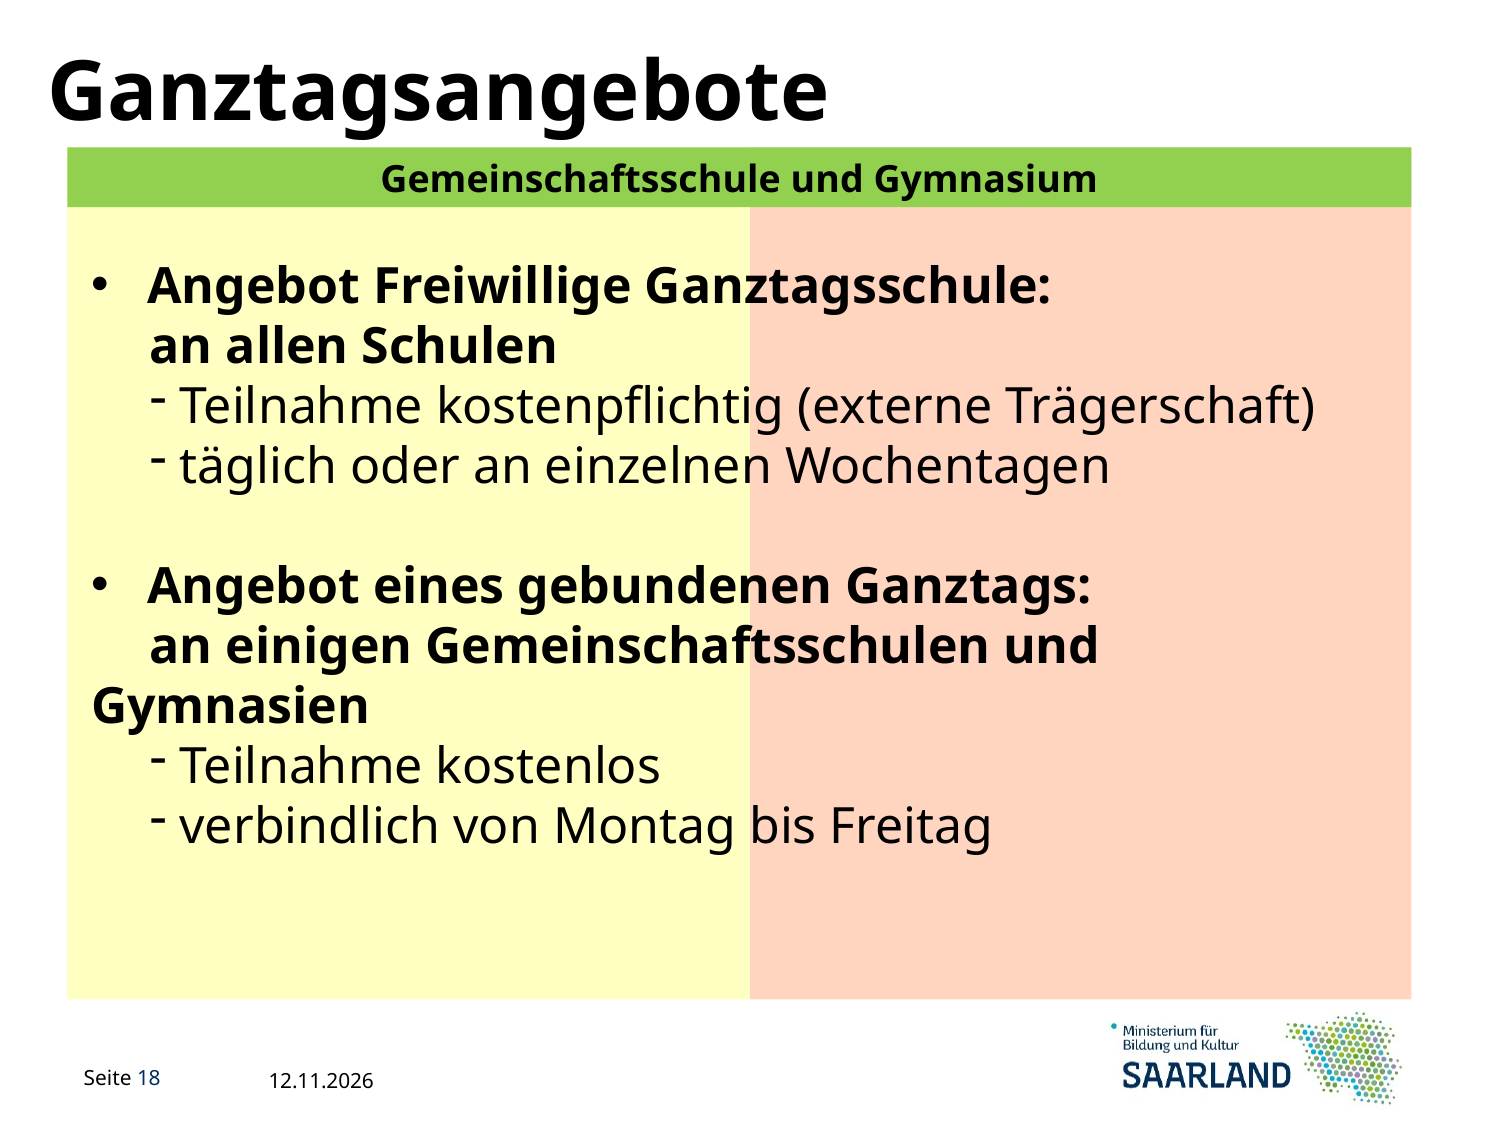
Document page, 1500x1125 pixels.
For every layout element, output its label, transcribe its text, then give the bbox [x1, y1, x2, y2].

text_box [67, 208, 750, 1000]
text_box Gemeinschaftsschule und Gymnasium [67, 147, 1412, 208]
text_box Angebot Freiwillige Ganztagsschule: an allen Schulen Teilnahme kostenpflichtig (externe Trägerschaft) täglich oder an einzelnen Wochentagen Angebot eines gebundenen Ganztags: an einigen Gemeinschaftsschulen und Gymnasien Teilnahme kostenlos verbindlich von Montag bis Freitag [76, 245, 1403, 921]
text_box [750, 208, 1412, 1000]
text_box Ganztagsangebote [32, 29, 846, 145]
text_box 09.11.2022 [253, 1060, 443, 1096]
picture [1104, 999, 1414, 1125]
